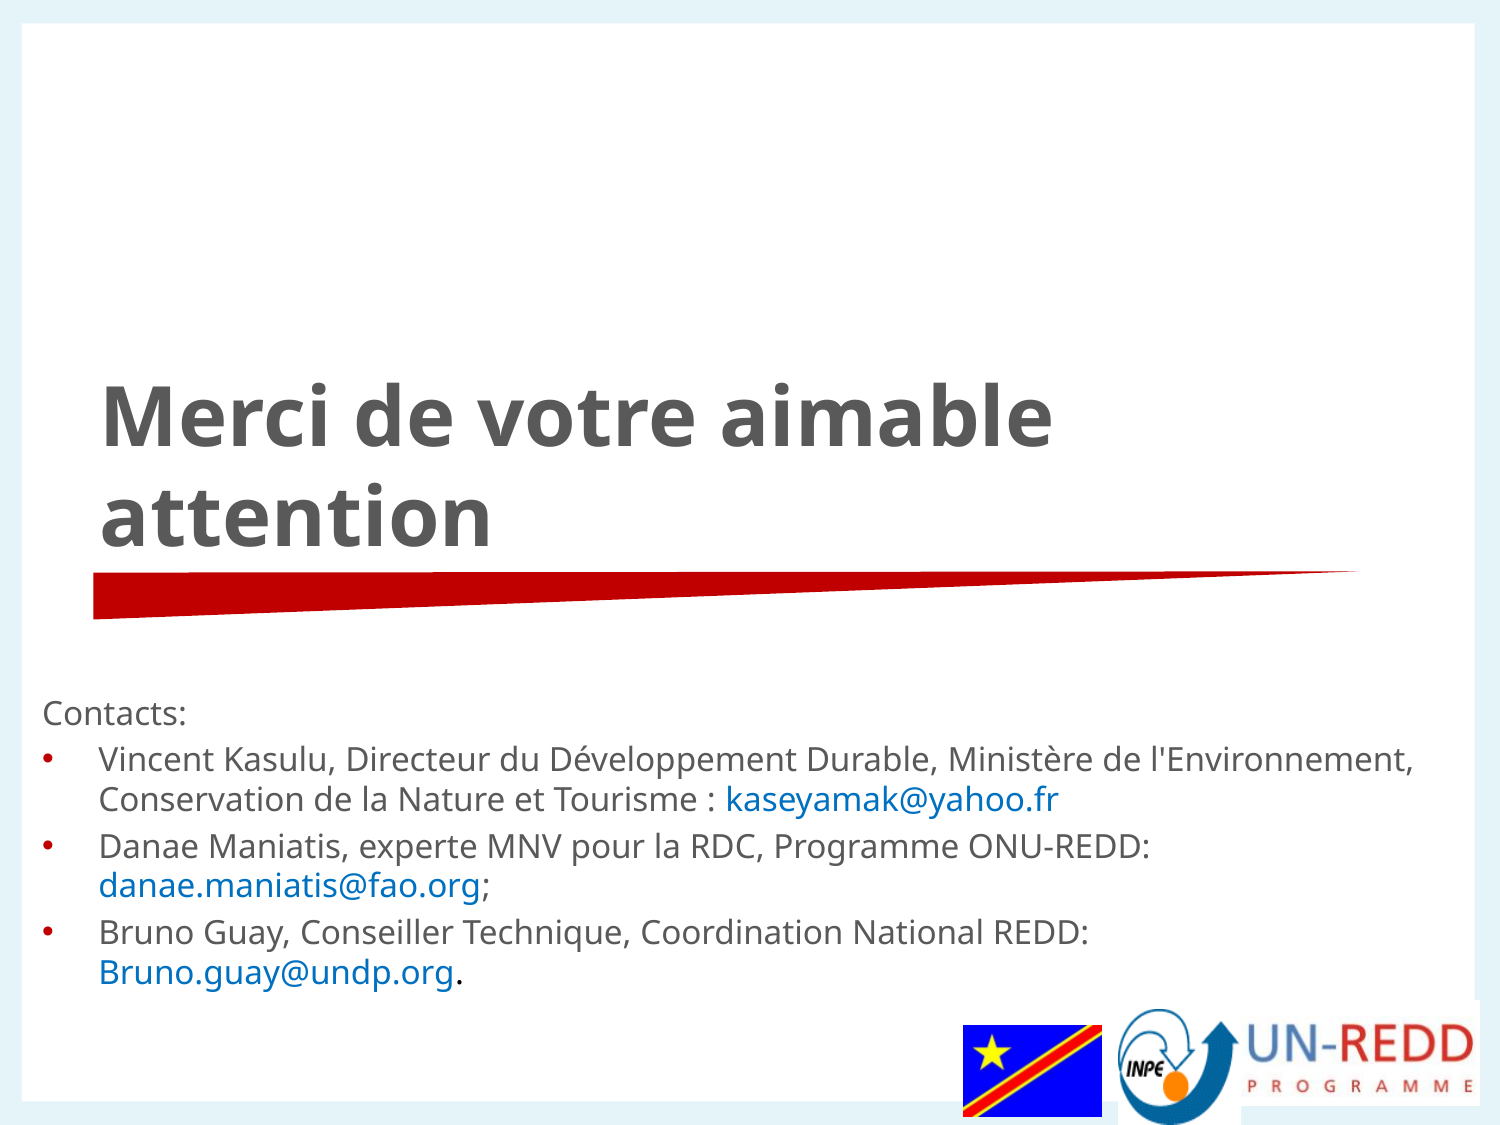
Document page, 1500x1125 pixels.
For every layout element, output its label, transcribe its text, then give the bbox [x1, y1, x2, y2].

text_box Contacts: Vincent Kasulu, Directeur du Développement Durable, Ministère de l'Environnement, Conservation de la Nature et Tourisme : kaseyamak@yahoo.fr Danae Maniatis, experte MNV pour la RDC, Programme ONU-REDD: danae.maniatis@fao.org; Bruno Guay, Conseiller Technique, Coordination National REDD: Bruno.guay@undp.org. [27, 684, 1473, 987]
picture [1118, 1000, 1480, 1125]
title Merci de votre aimable attention [84, 346, 1388, 571]
picture [963, 1025, 1102, 1117]
